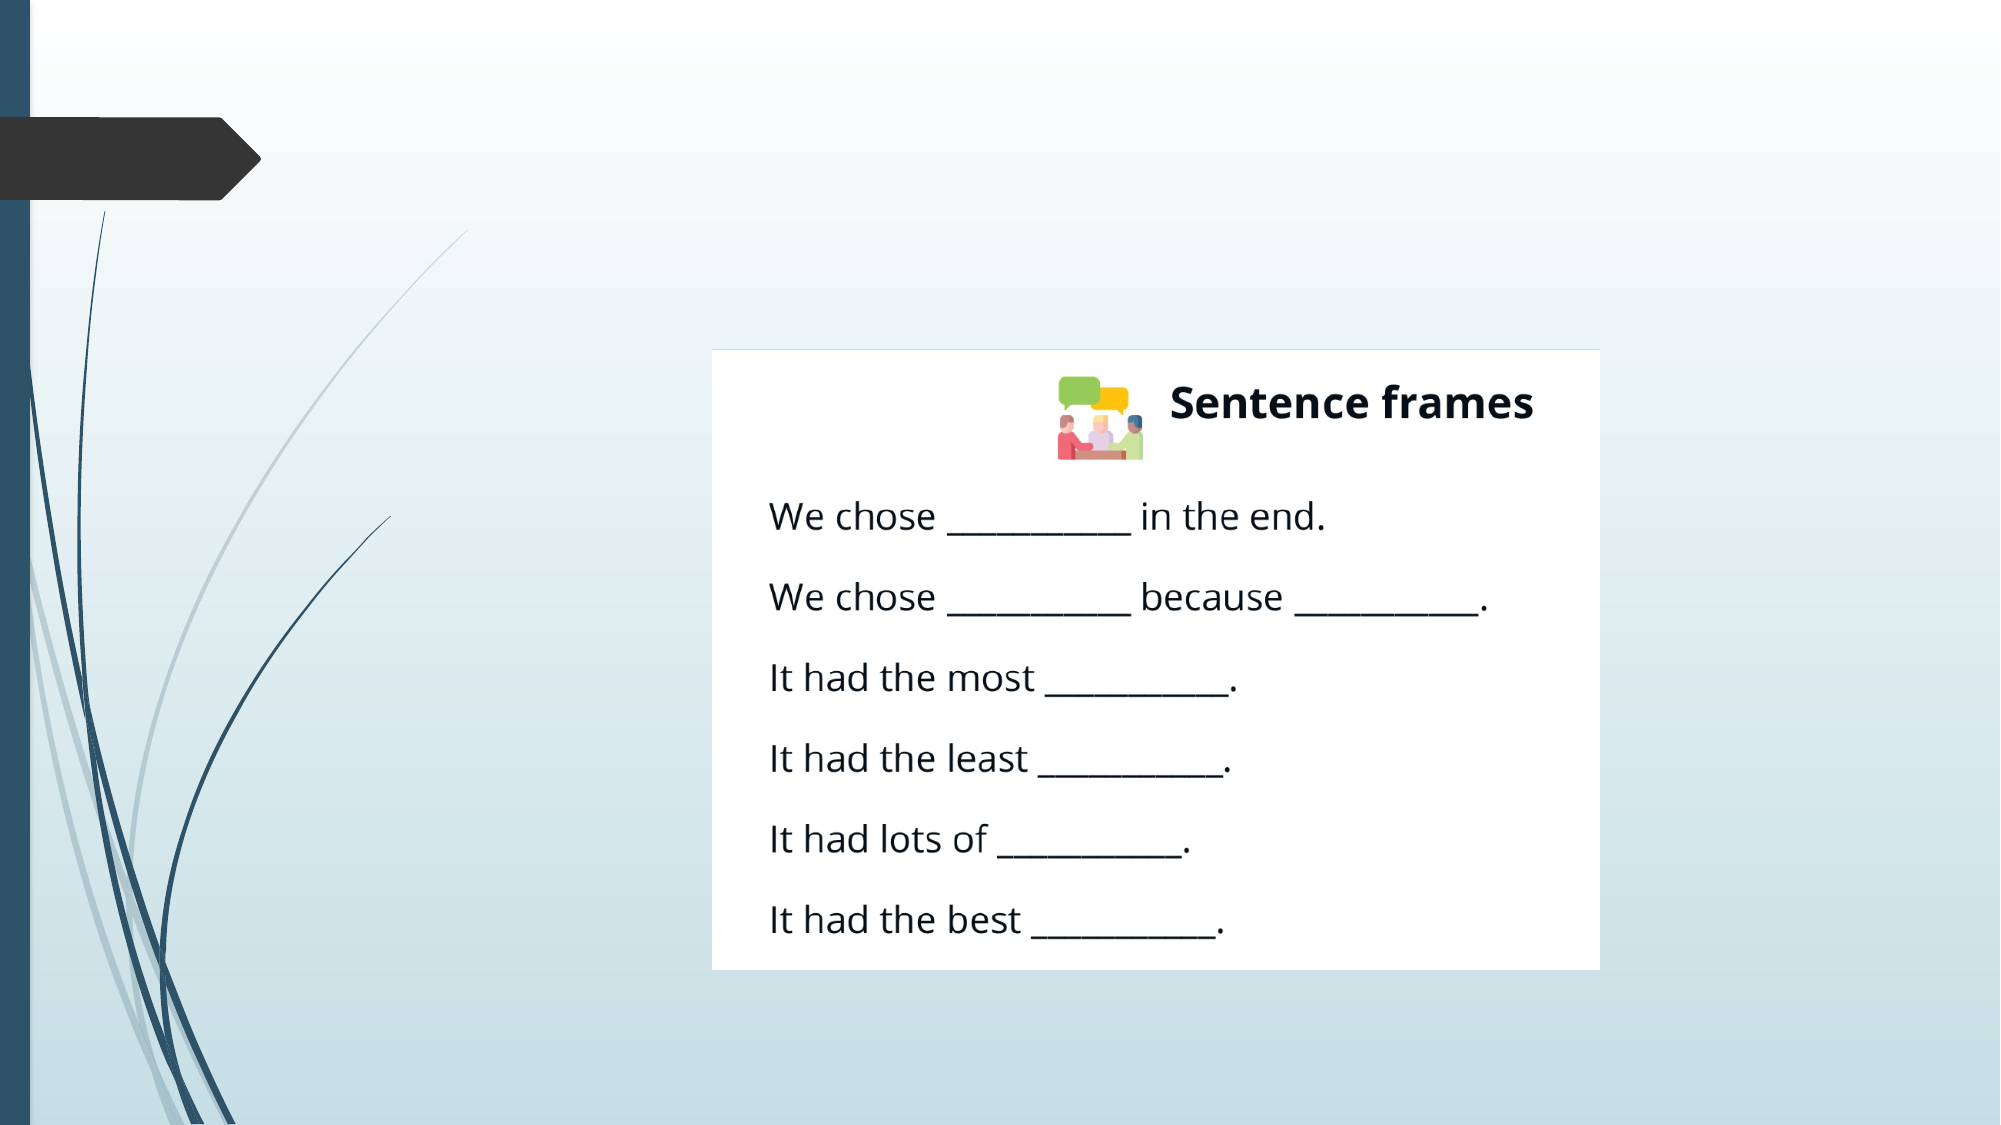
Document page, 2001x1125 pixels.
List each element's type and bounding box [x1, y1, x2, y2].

list [712, 349, 1600, 971]
